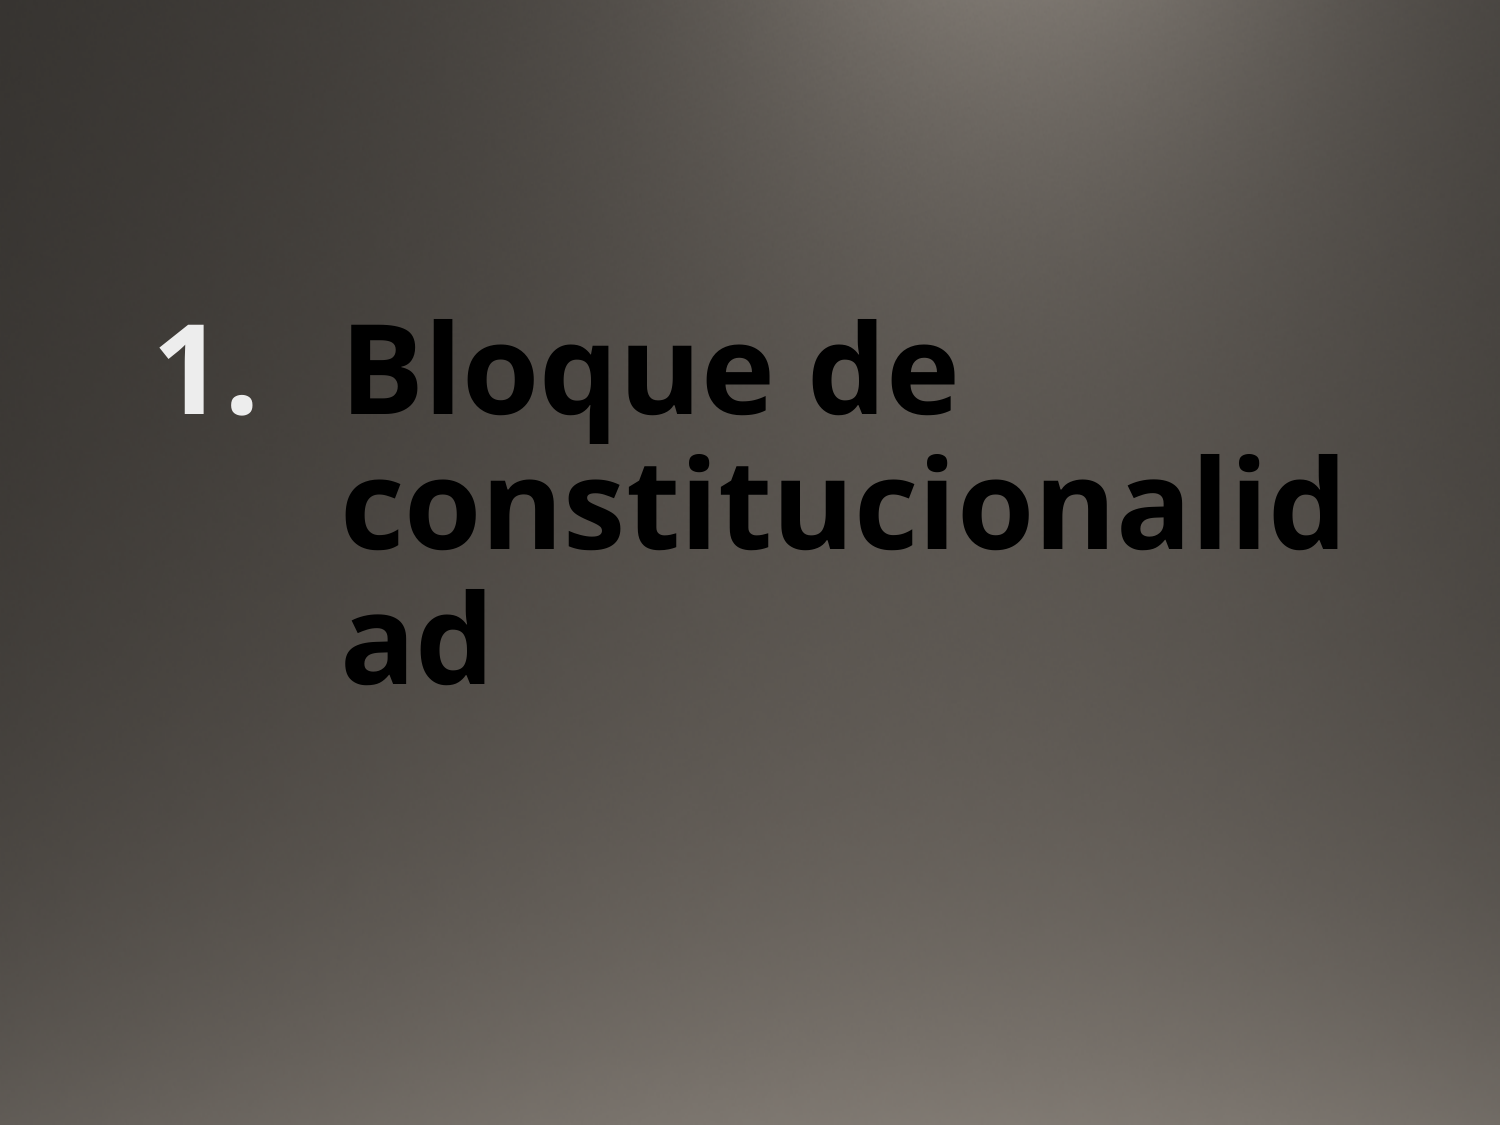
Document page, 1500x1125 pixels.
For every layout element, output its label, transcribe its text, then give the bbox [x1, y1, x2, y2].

picture [0, 0, 1500, 1125]
list Bloque de constitucionalidad [137, 299, 1397, 1014]
